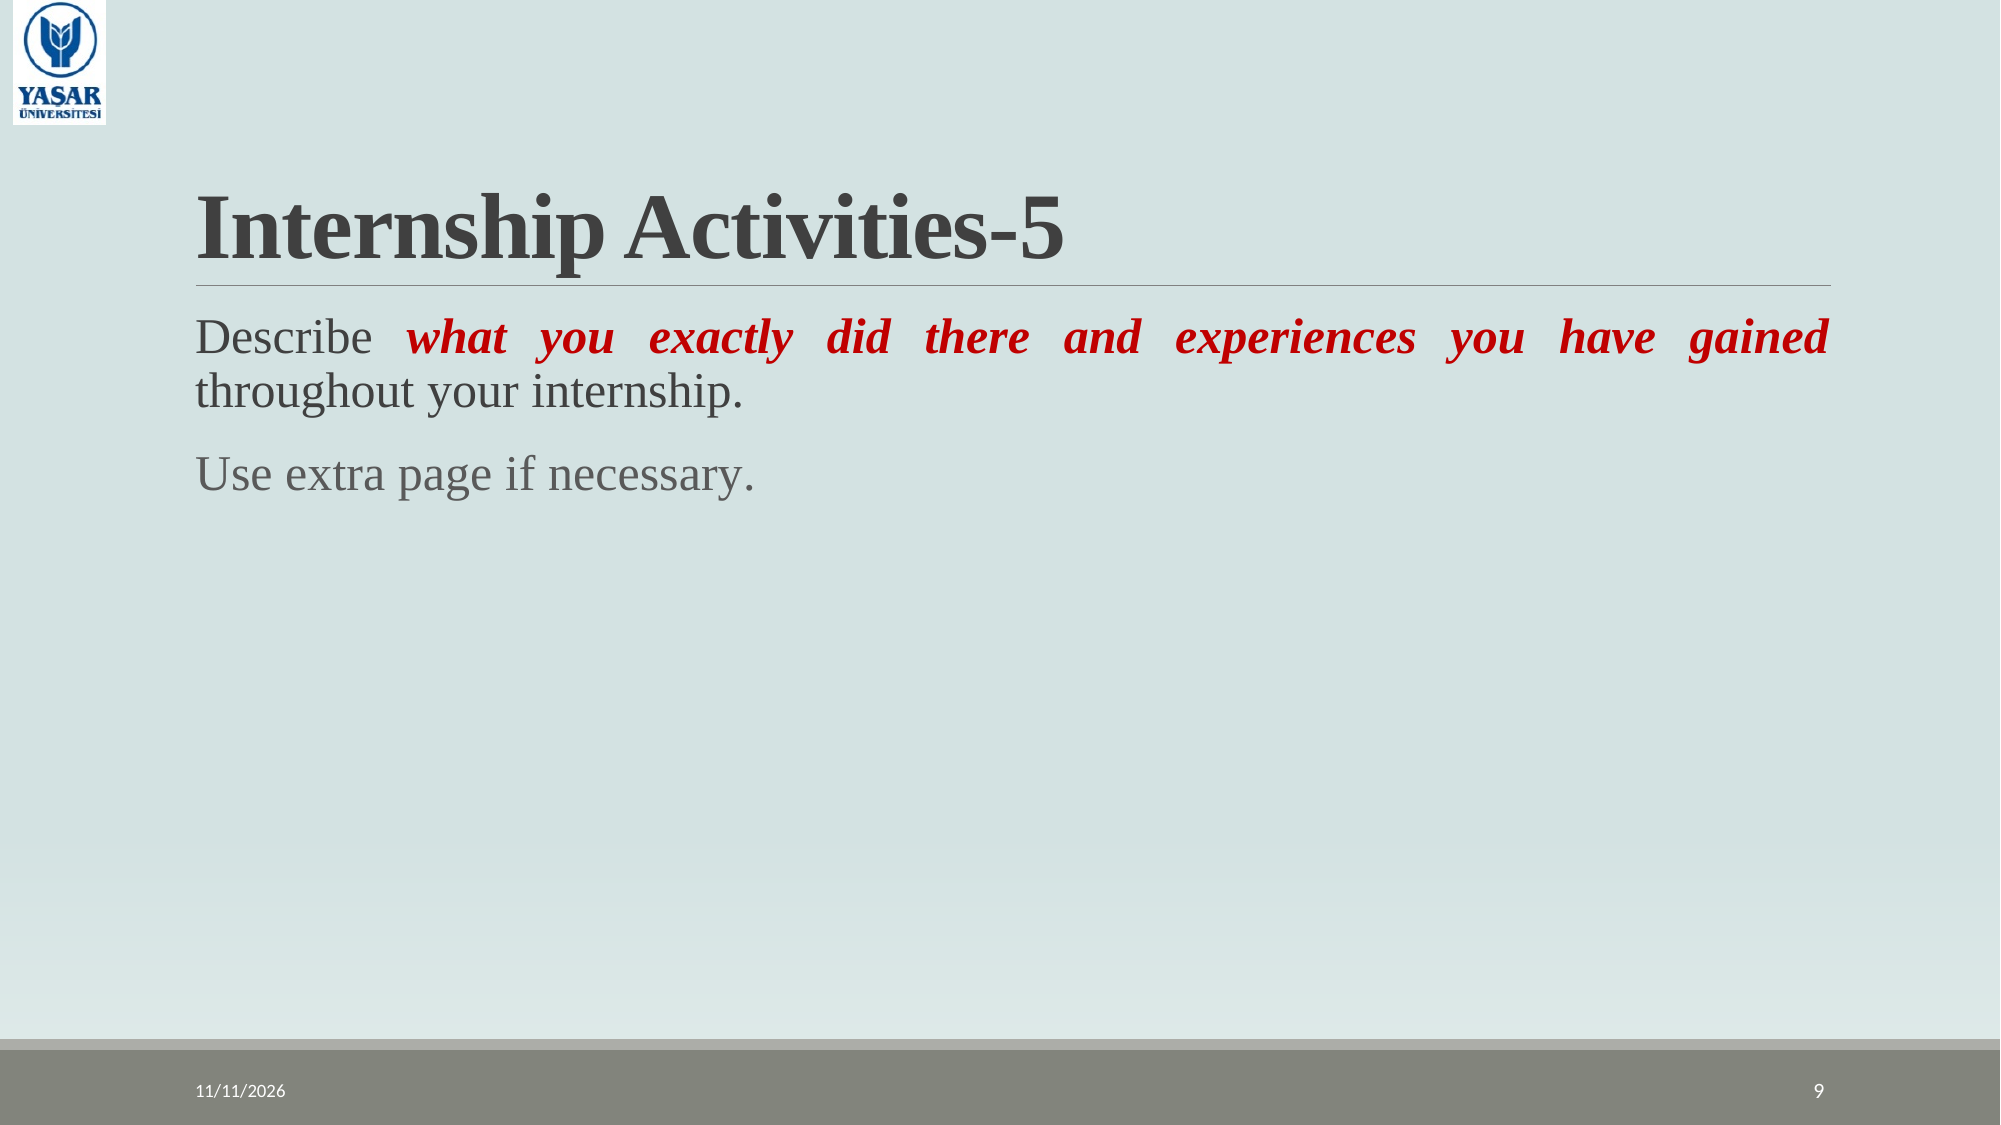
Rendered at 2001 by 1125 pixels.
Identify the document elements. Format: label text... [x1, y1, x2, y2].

list Describe what you exactly did there and experiences you have gained throughout your internship. Use extra page if necessary. [180, 302, 1830, 963]
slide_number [180, 1059, 586, 1120]
title Internship Activities-5 [180, 47, 1830, 285]
slide_number 9 [1624, 1059, 1840, 1120]
picture [12, 0, 107, 125]
